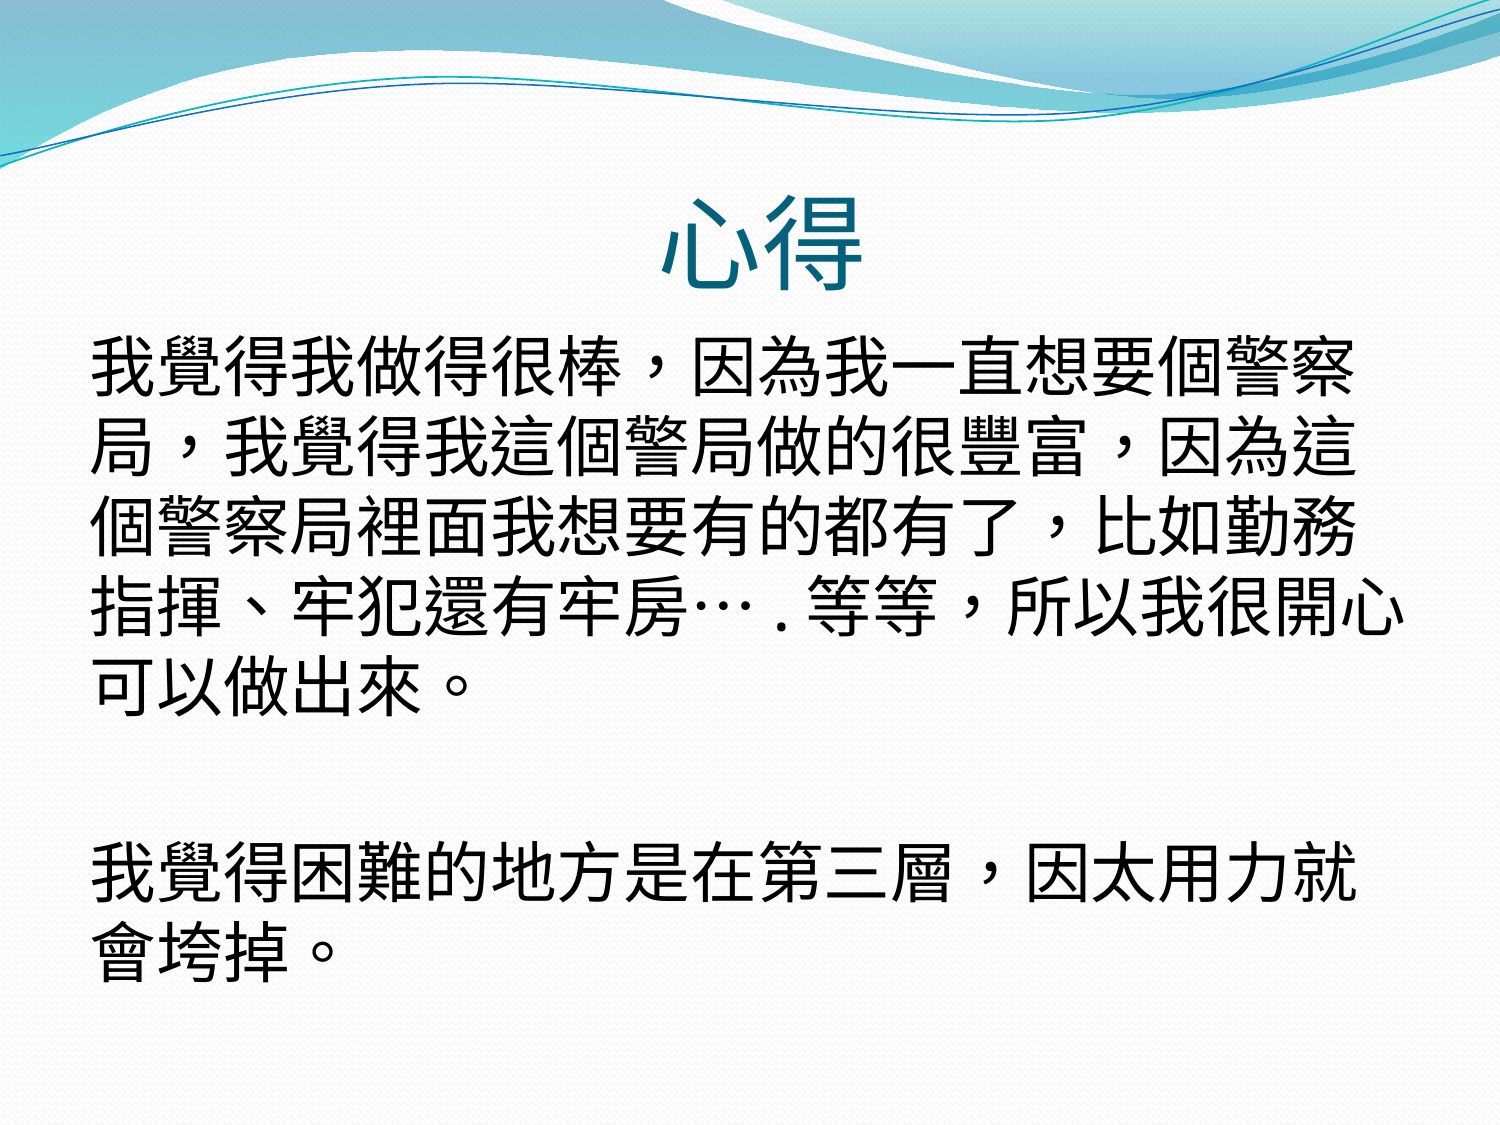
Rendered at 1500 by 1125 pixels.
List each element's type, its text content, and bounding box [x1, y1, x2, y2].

list 我覺得我做得很棒，因為我一直想要個警察局，我覺得我這個警局做的很豐富，因為這個警察局裡面我想要有的都有了，比如勤務指揮、牢犯還有牢房….等等，所以我很開心可以做出來。 我覺得困難的地方是在第三層，因太用力就會垮掉。 [75, 317, 1425, 1038]
title 心得 [75, 115, 1425, 303]
